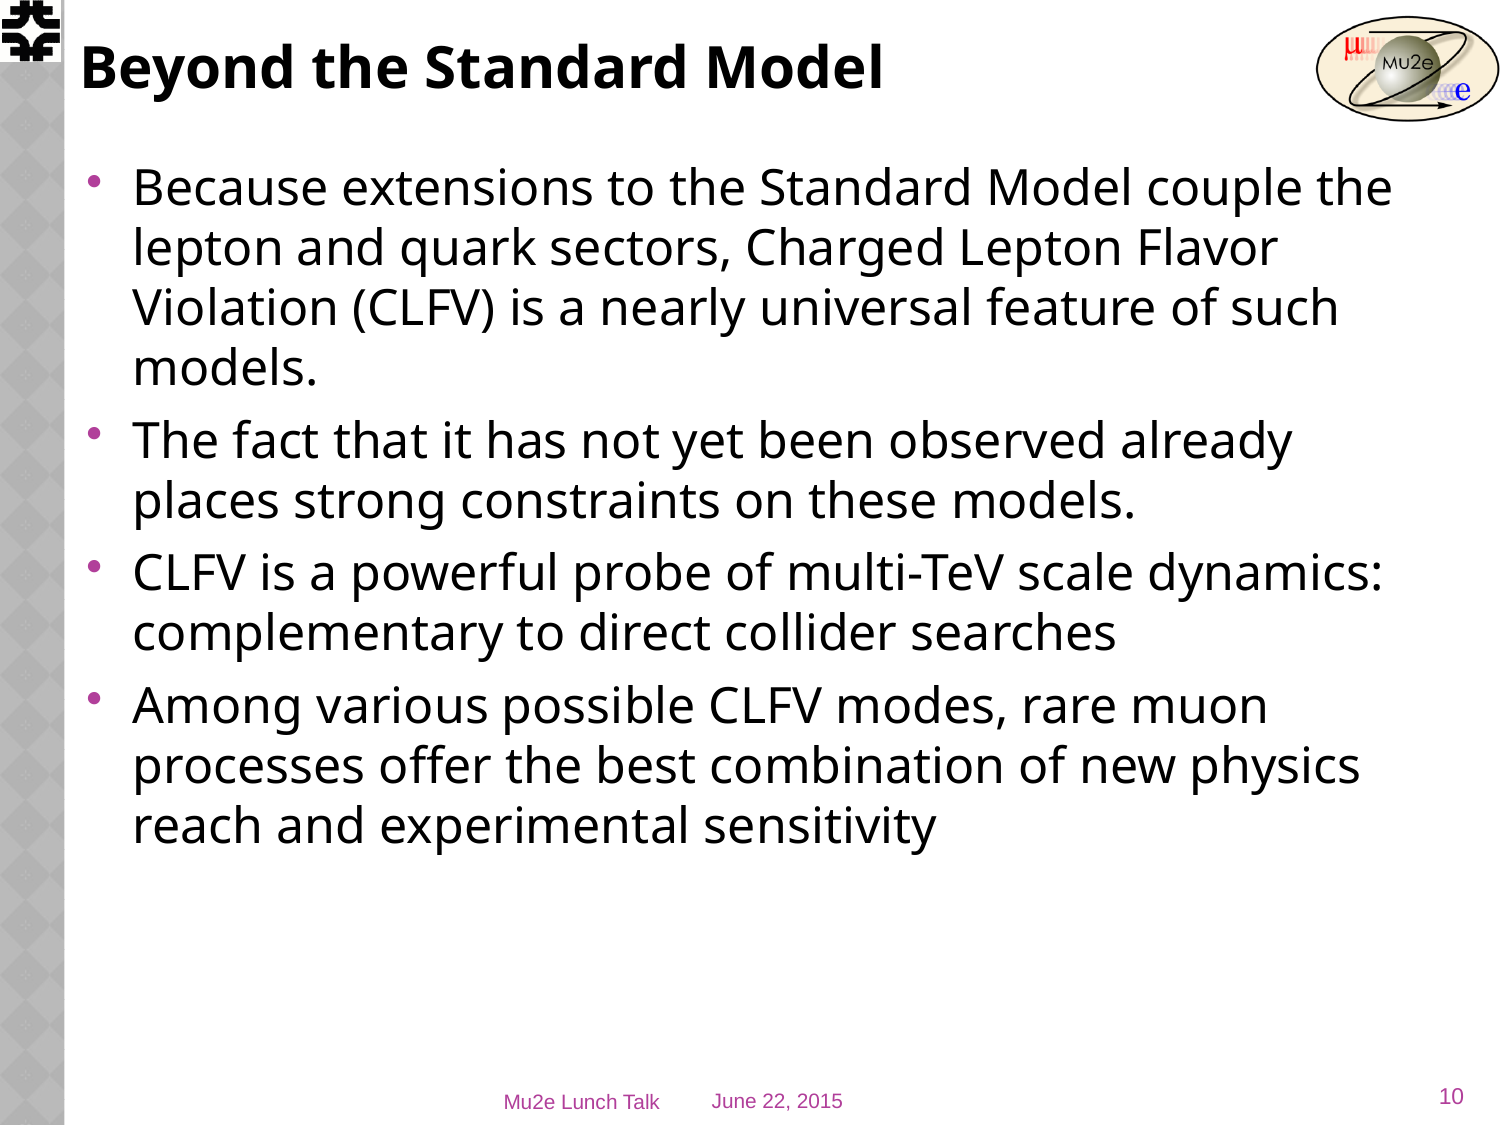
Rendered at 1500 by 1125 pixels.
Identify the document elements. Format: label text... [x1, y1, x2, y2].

picture [1315, 15, 1500, 122]
title Beyond the Standard Model [72, 27, 1313, 101]
text_box [0, 0, 65, 1125]
slide_number 10 [1367, 1071, 1465, 1110]
picture [0, 0, 61, 62]
list Because extensions to the Standard Model couple the lepton and quark sectors, Charged Lepton Flavor Violation (CLFV) is a nearly universal feature of such models. The fact that it has not yet been observed already places strong constraints on these models. CLFV is a powerful probe of multi-TeV scale dynamics: complementary to direct collider searches Among various possible CLFV modes, rare muon processes offer the best combination of new physics reach and experimental sensitivity [72, 147, 1428, 1060]
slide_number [696, 1075, 1025, 1114]
footer Mu2e Lunch Talk [75, 1075, 675, 1114]
